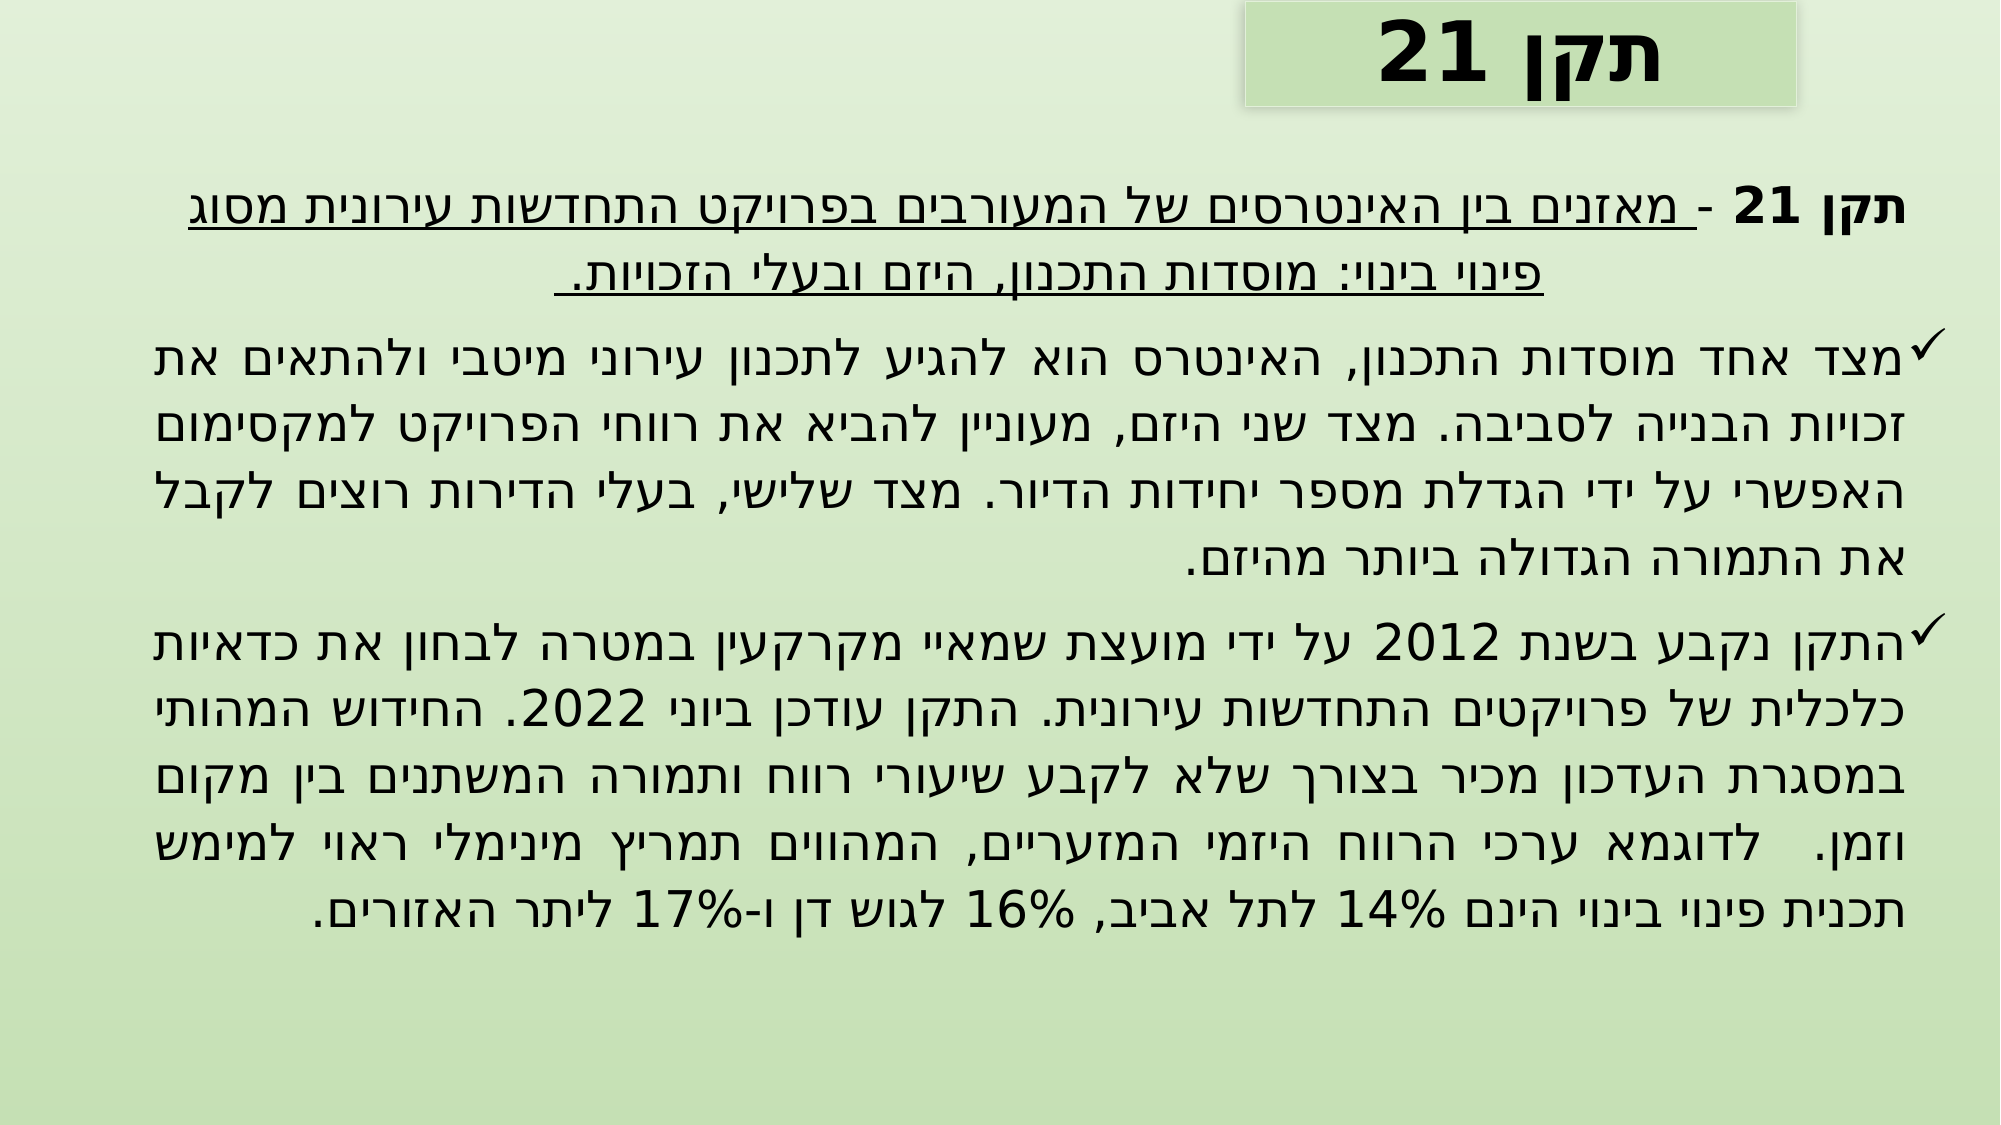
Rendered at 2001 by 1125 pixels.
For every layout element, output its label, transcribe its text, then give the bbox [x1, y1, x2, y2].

list תקן 21 - מאזנים בין האינטרסים של המעורבים בפרויקט התחדשות עירונית מסוג פינוי בינוי: מוסדות התכנון, היזם ובעלי הזכויות. מצד אחד מוסדות התכנון, האינטרס הוא להגיע לתכנון עירוני מיטבי ולהתאים את זכויות הבנייה לסביבה. מצד שני היזם, מעוניין להביא את רווחי הפרויקט למקסימום האפשרי על ידי הגדלת מספר יחידות הדיור. מצד שלישי, בעלי הדירות רוצים לקבל את התמורה הגדולה ביותר מהיזם. התקן נקבע בשנת 2012 על ידי מועצת שמאיי מקרקעין במטרה לבחון את כדאיות כלכלית של פרויקטים התחדשות עירונית. התקן עודכן ביוני 2022. החידוש המהותי במסגרת העדכון מכיר בצורך שלא לקבע שיעורי רווח ותמורה המשתנים בין מקום וזמן. לדוגמא ערכי הרווח היזמי המזעריים, המהווים תמריץ מינימלי ראוי למימש תכנית פינוי בינוי הינם 14% לתל אביב, 16% לגוש דן ו-17% ליתר האזורים. [139, 159, 1959, 966]
text_box תקן 21 [1245, 1, 1797, 107]
